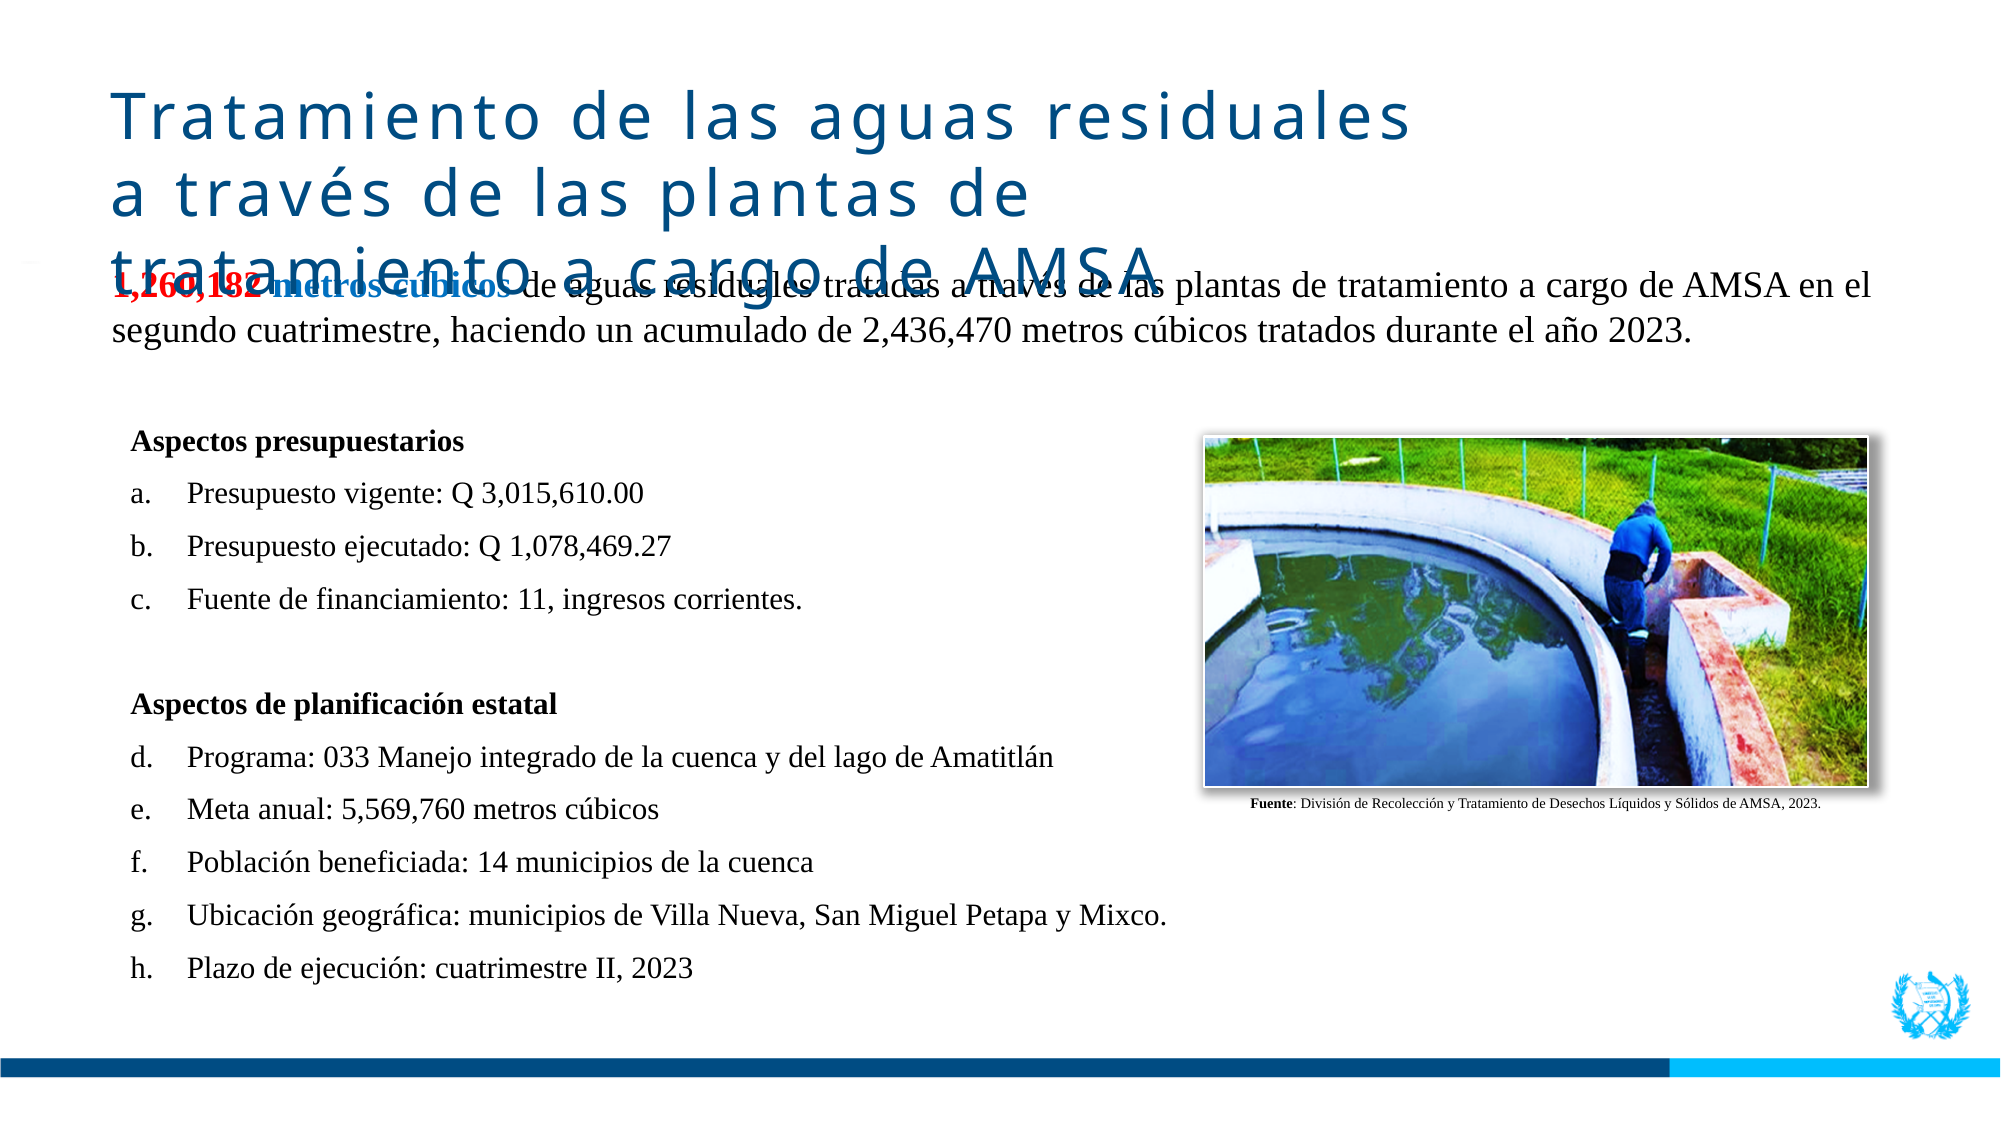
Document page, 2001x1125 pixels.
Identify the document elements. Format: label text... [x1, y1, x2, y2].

text_box Aspectos presupuestarios Presupuesto vigente: Q 3,015,610.00 Presupuesto ejecutado: Q 1,078,469.27 Fuente de financiamiento: 11, ingresos corrientes. Aspectos de planificación estatal Programa: 033 Manejo integrado de la cuenca y del lago de Amatitlán Meta anual: 5,569,760 metros cúbicos Población beneficiada: 14 municipios de la cuenca Ubicación geográfica: municipios de Villa Nueva, San Miguel Petapa y Mixco. Plazo de ejecución: cuatrimestre II, 2023 [115, 388, 1194, 1005]
text_box Tratamiento de las aguas residuales a través de las plantas de tratamiento a cargo de AMSA [95, 67, 1483, 315]
text_box Fuente: División de Recolección y Tratamiento de Desechos Líquidos y Sólidos de AMSA, 2023. [1219, 796, 1853, 819]
text_box 1,260,182 metros cúbicos de aguas residuales tratadas a través de las plantas de tratamiento a cargo de AMSA en el segundo cuatrimestre, haciendo un acumulado de 2,436,470 metros cúbicos tratados durante el año 2023. [21, 253, 1889, 357]
picture [0, 0, 2001, 1125]
